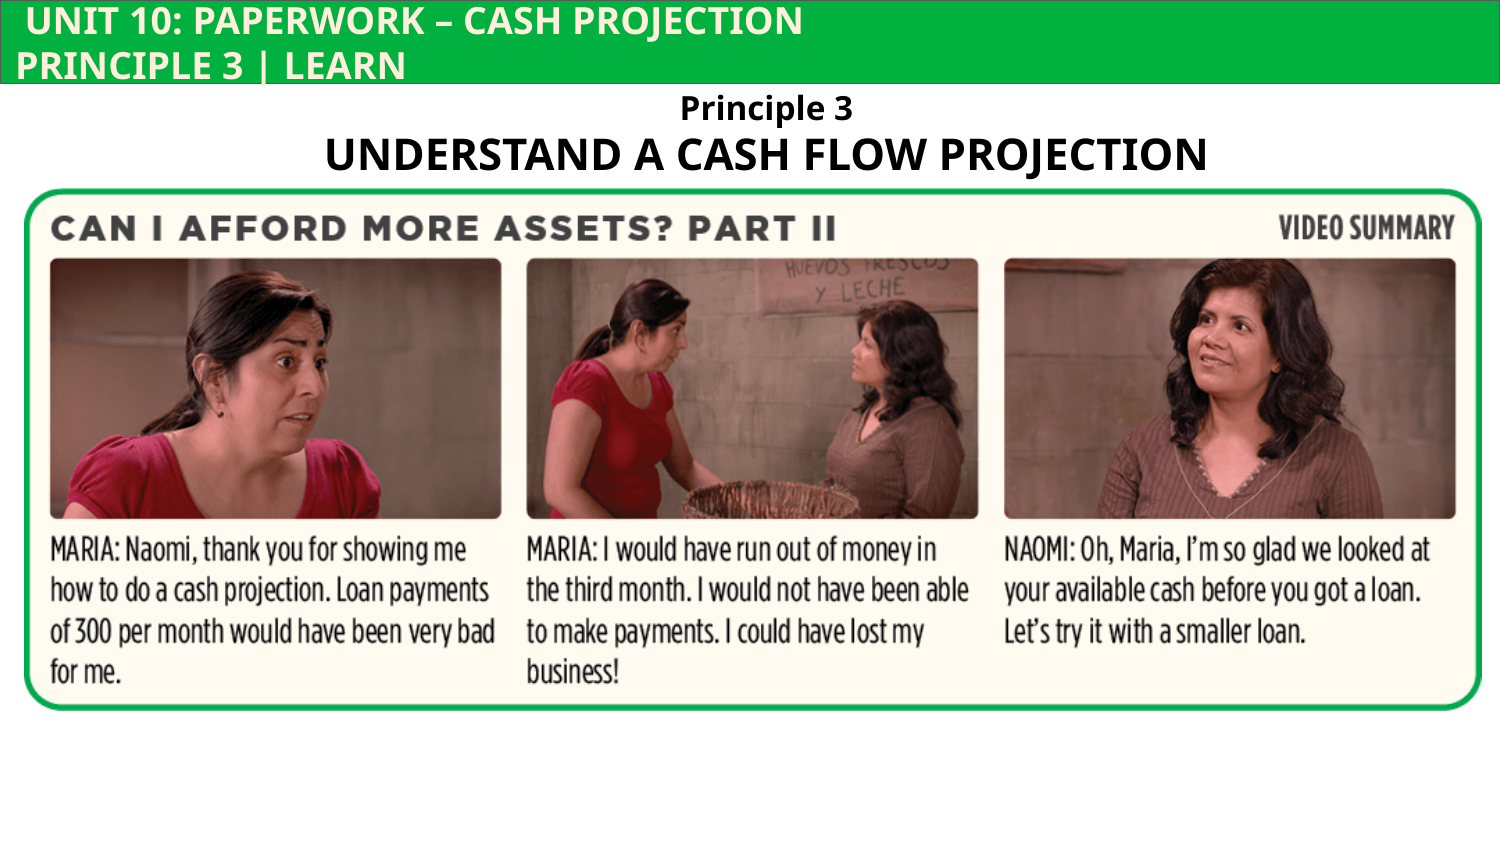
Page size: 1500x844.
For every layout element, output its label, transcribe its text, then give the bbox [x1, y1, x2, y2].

text_box UNIT 10: PAPERWORK – CASH PROJECTION PRINCIPLE 3 | LEARN [0, 0, 1500, 84]
picture [24, 188, 1483, 711]
text_box Principle 3 UNDERSTAND A CASH FLOW PROJECTION [51, 71, 1483, 188]
